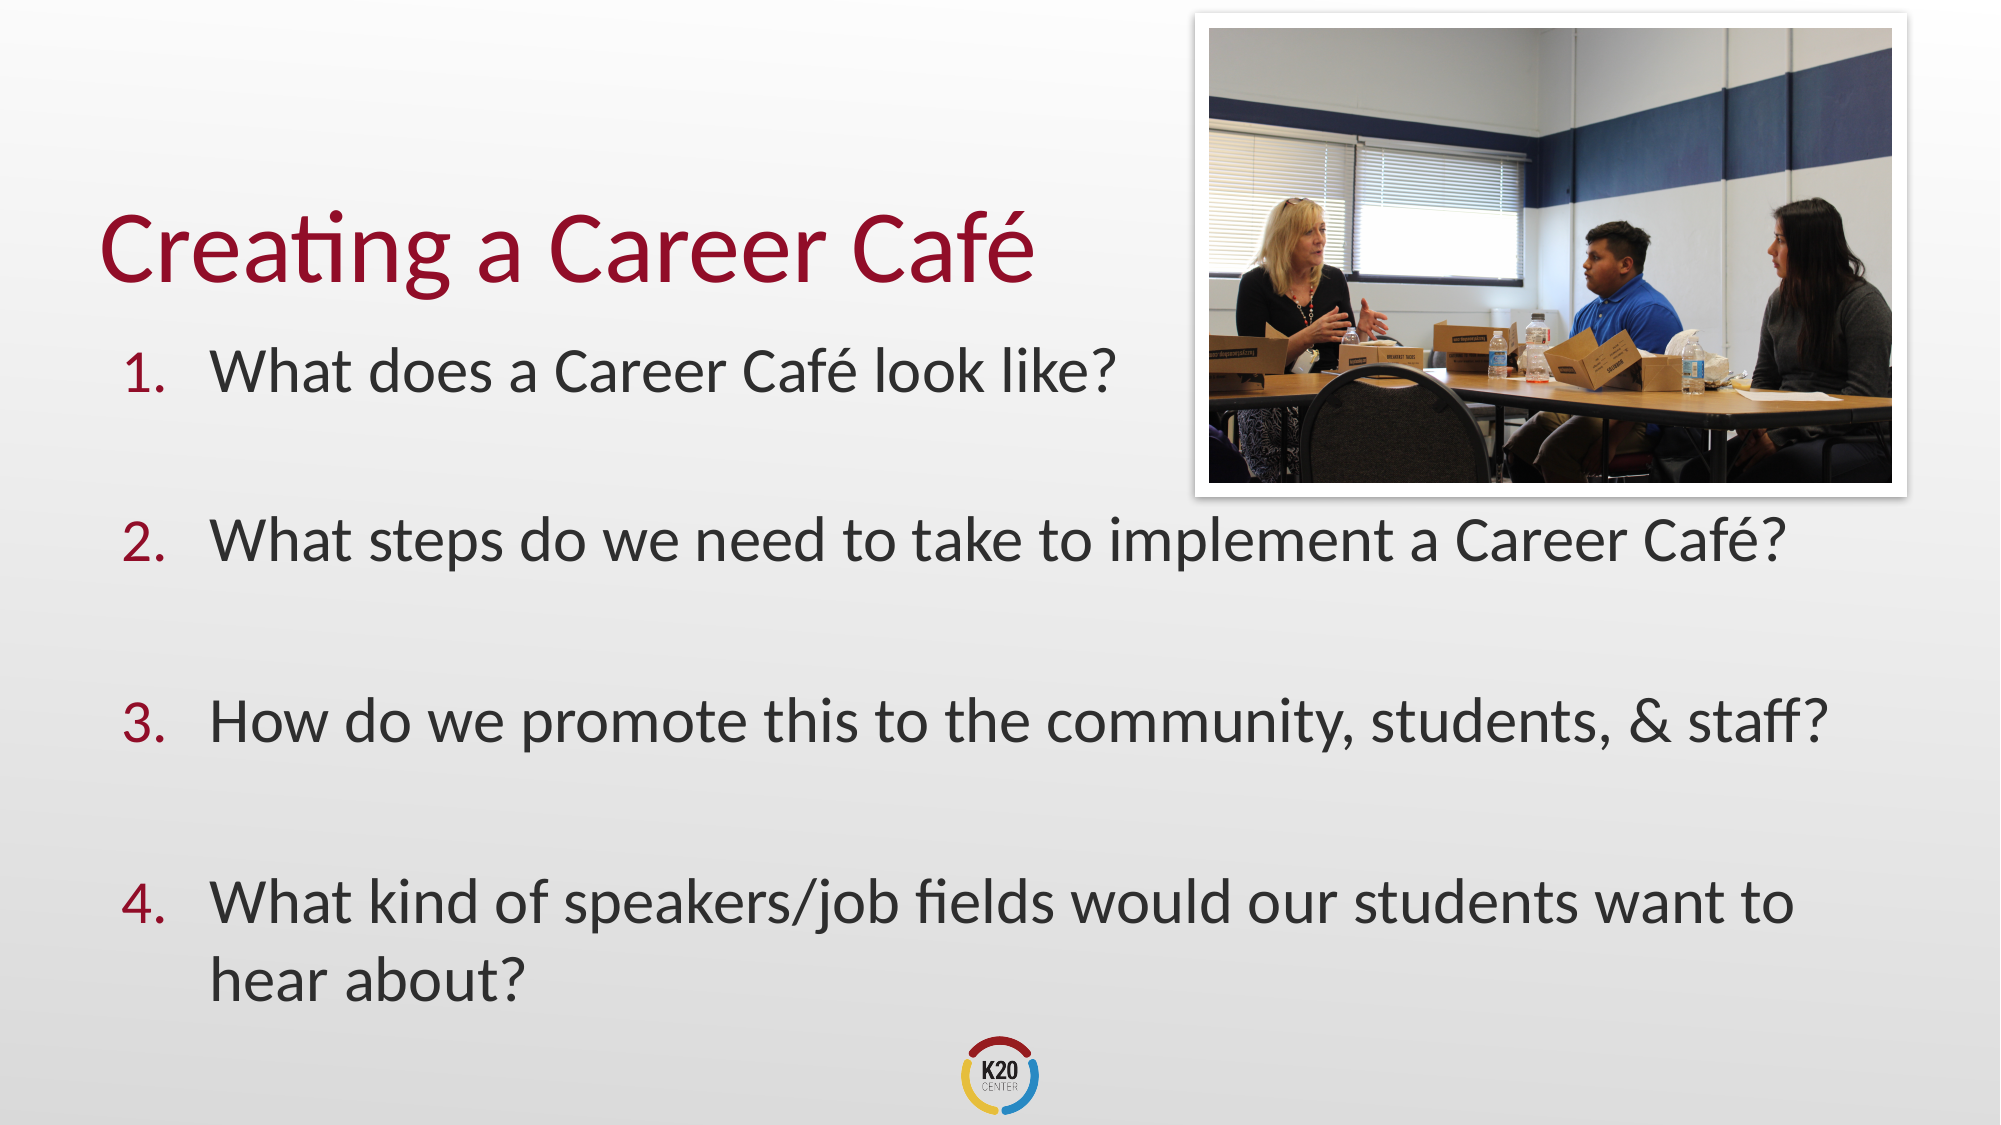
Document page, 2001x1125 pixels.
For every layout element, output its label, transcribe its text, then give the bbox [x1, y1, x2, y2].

picture [1209, 27, 1893, 484]
picture [961, 1038, 1039, 1115]
title Creating a Career Café [99, 115, 1189, 303]
list What does a Career Café look like? What steps do we need to take to implement a Career Café? How do we promote this to the community, students, & staff? What kind of speakers/job fields would our students want to hear about? [99, 317, 1900, 1038]
